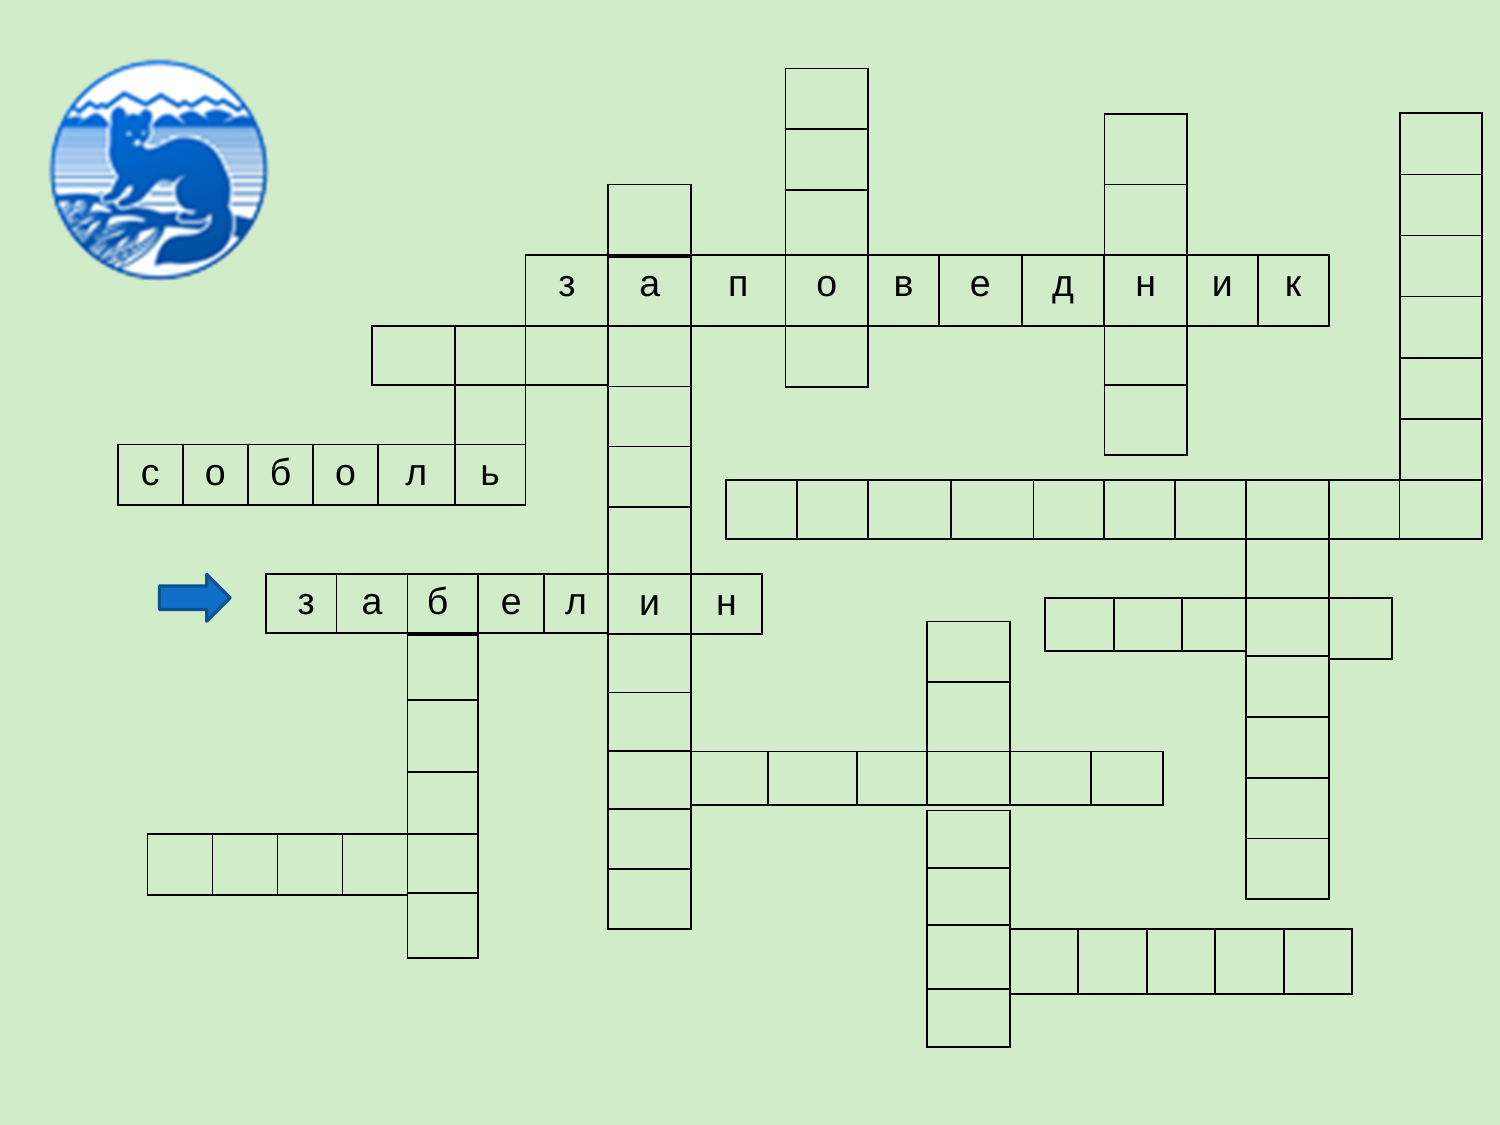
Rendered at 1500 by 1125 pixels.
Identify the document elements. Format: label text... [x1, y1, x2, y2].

table_cell [1247, 839, 1328, 898]
table_header н [692, 575, 761, 633]
table_cell [1105, 185, 1186, 254]
table_header [952, 481, 1033, 538]
table_header [1105, 327, 1186, 384]
table_cell и [609, 575, 690, 633]
table_cell [609, 327, 690, 386]
table_cell [609, 752, 690, 808]
table_header [798, 481, 867, 538]
table_cell [1247, 657, 1328, 716]
table_cell [1401, 297, 1481, 357]
table_header [1046, 599, 1113, 650]
table_header [928, 752, 1009, 804]
table_header [1330, 599, 1391, 658]
table_cell [1247, 779, 1328, 838]
table_header о [314, 445, 377, 504]
picture [46, 54, 273, 282]
table_header [213, 835, 277, 894]
table_header [858, 752, 926, 804]
table_header б [408, 575, 477, 632]
table_header [1400, 481, 1481, 538]
table_header в [869, 256, 938, 325]
table_header [1285, 930, 1351, 993]
table_cell [928, 869, 1009, 924]
table_header п [692, 256, 785, 325]
table_header [1176, 481, 1245, 538]
table_cell ь [456, 445, 525, 504]
table_header [727, 481, 796, 538]
table_cell [1401, 175, 1481, 235]
table_header [408, 636, 477, 699]
table_header к [1259, 256, 1328, 325]
table_cell [408, 894, 477, 957]
table_header [456, 327, 525, 384]
table_header [786, 327, 867, 386]
table_cell [786, 130, 867, 189]
table_header [1105, 481, 1174, 538]
table_header л [545, 575, 607, 632]
table_header [1092, 752, 1162, 804]
table_header [1148, 930, 1214, 993]
table_header о [786, 256, 867, 325]
table_header [1011, 752, 1090, 804]
table_header [1247, 481, 1328, 538]
table_header д [1023, 256, 1103, 325]
table_header [786, 69, 867, 128]
table_cell [1247, 599, 1328, 655]
table_cell [928, 990, 1009, 1046]
table_header [1079, 930, 1146, 993]
table_header [343, 835, 407, 894]
table_header [1247, 540, 1328, 597]
table_cell [928, 683, 1009, 751]
table_header [1115, 599, 1181, 650]
table_cell [1247, 718, 1328, 777]
table_header е [479, 575, 543, 632]
table_cell [609, 810, 690, 868]
table_header [526, 327, 607, 384]
table_cell [408, 773, 477, 833]
table_cell [408, 835, 477, 892]
table_header а [609, 258, 690, 325]
table_header [1105, 115, 1186, 184]
table_header [278, 835, 342, 894]
table_header з [526, 256, 607, 325]
table_header б [249, 445, 312, 504]
table_header [609, 185, 690, 256]
table_cell [928, 926, 1009, 988]
table_header [1011, 930, 1077, 993]
table_header [769, 752, 856, 804]
table_header [1183, 599, 1245, 650]
text_box [157, 572, 232, 623]
table_cell [1401, 359, 1481, 418]
table_cell [786, 191, 867, 254]
table_cell [1401, 236, 1481, 296]
table_header с [119, 445, 182, 504]
table_header [692, 752, 767, 804]
table_header [373, 327, 454, 384]
table_header [869, 481, 950, 538]
table_header [1401, 114, 1481, 174]
table_cell [1401, 420, 1481, 479]
table_cell [609, 447, 690, 506]
table_cell [609, 508, 690, 573]
table_header [1330, 481, 1399, 538]
table_header [148, 835, 212, 894]
table_header н [1105, 256, 1186, 325]
table_cell [609, 635, 690, 692]
table_header е [940, 256, 1021, 325]
table_header [1034, 481, 1103, 538]
table_cell [408, 701, 477, 771]
table_cell [609, 693, 690, 750]
table_header [928, 622, 1009, 681]
table_header [928, 811, 1009, 867]
table_cell [609, 870, 690, 928]
table_header и [1188, 256, 1257, 325]
table_header а [337, 575, 407, 632]
table_header [1216, 930, 1283, 993]
table_cell [1105, 386, 1186, 454]
table_cell [609, 387, 690, 446]
table_header л [379, 445, 454, 504]
table_header о [184, 445, 247, 504]
table_header [456, 386, 525, 444]
table_header з [267, 575, 336, 632]
